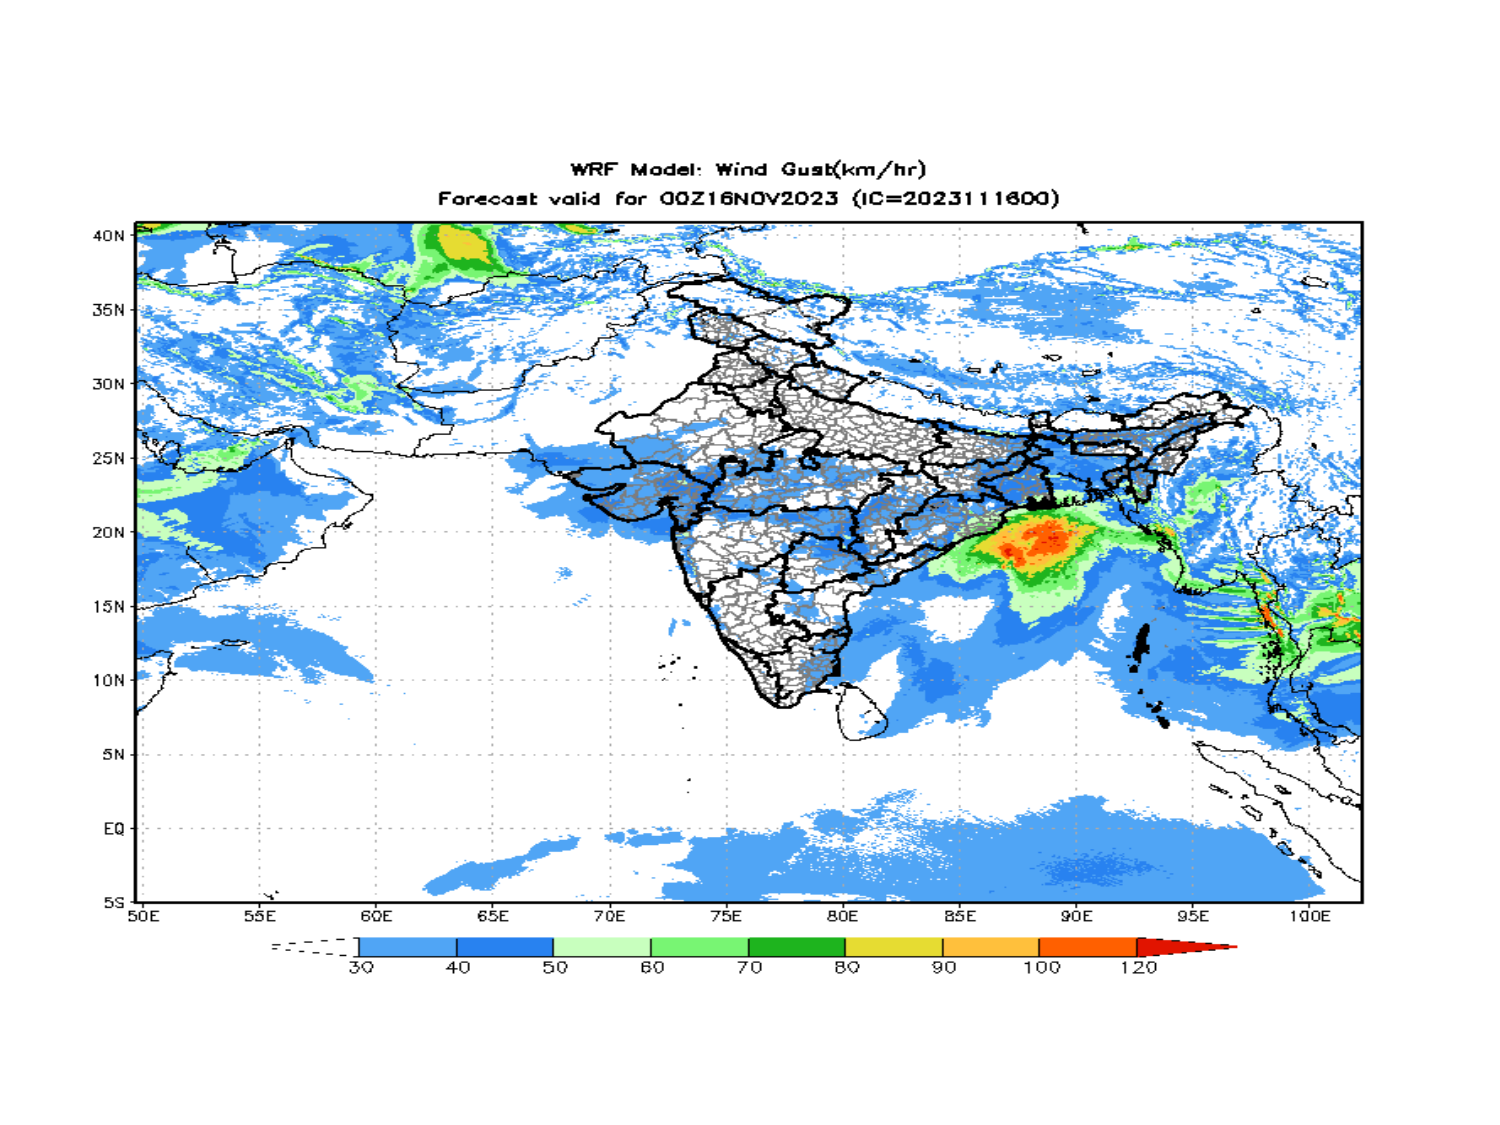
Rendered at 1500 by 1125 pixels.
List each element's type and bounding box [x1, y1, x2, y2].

picture [74, 149, 1426, 976]
